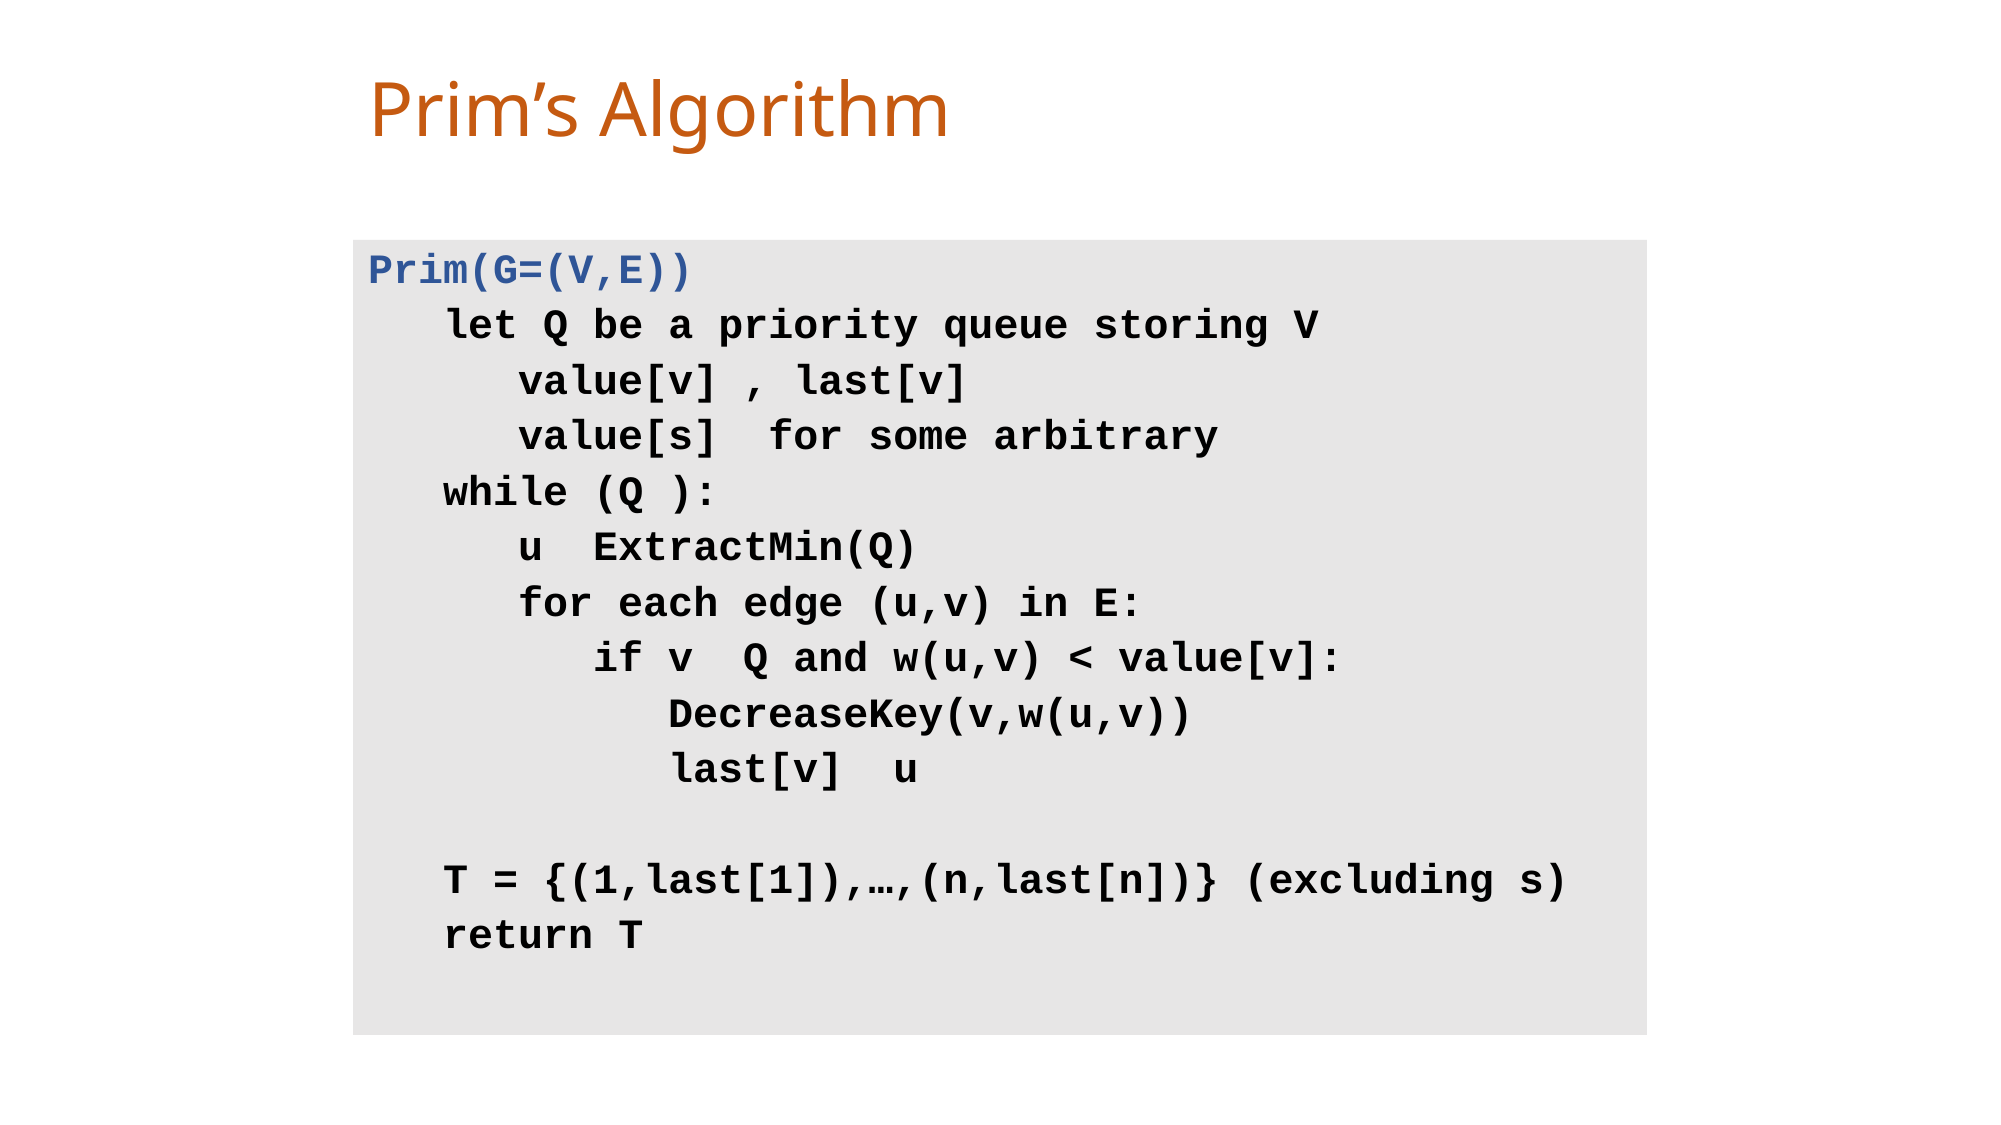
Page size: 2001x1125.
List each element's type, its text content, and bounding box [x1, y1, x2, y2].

title Prim’s Algorithm [353, 36, 1647, 187]
